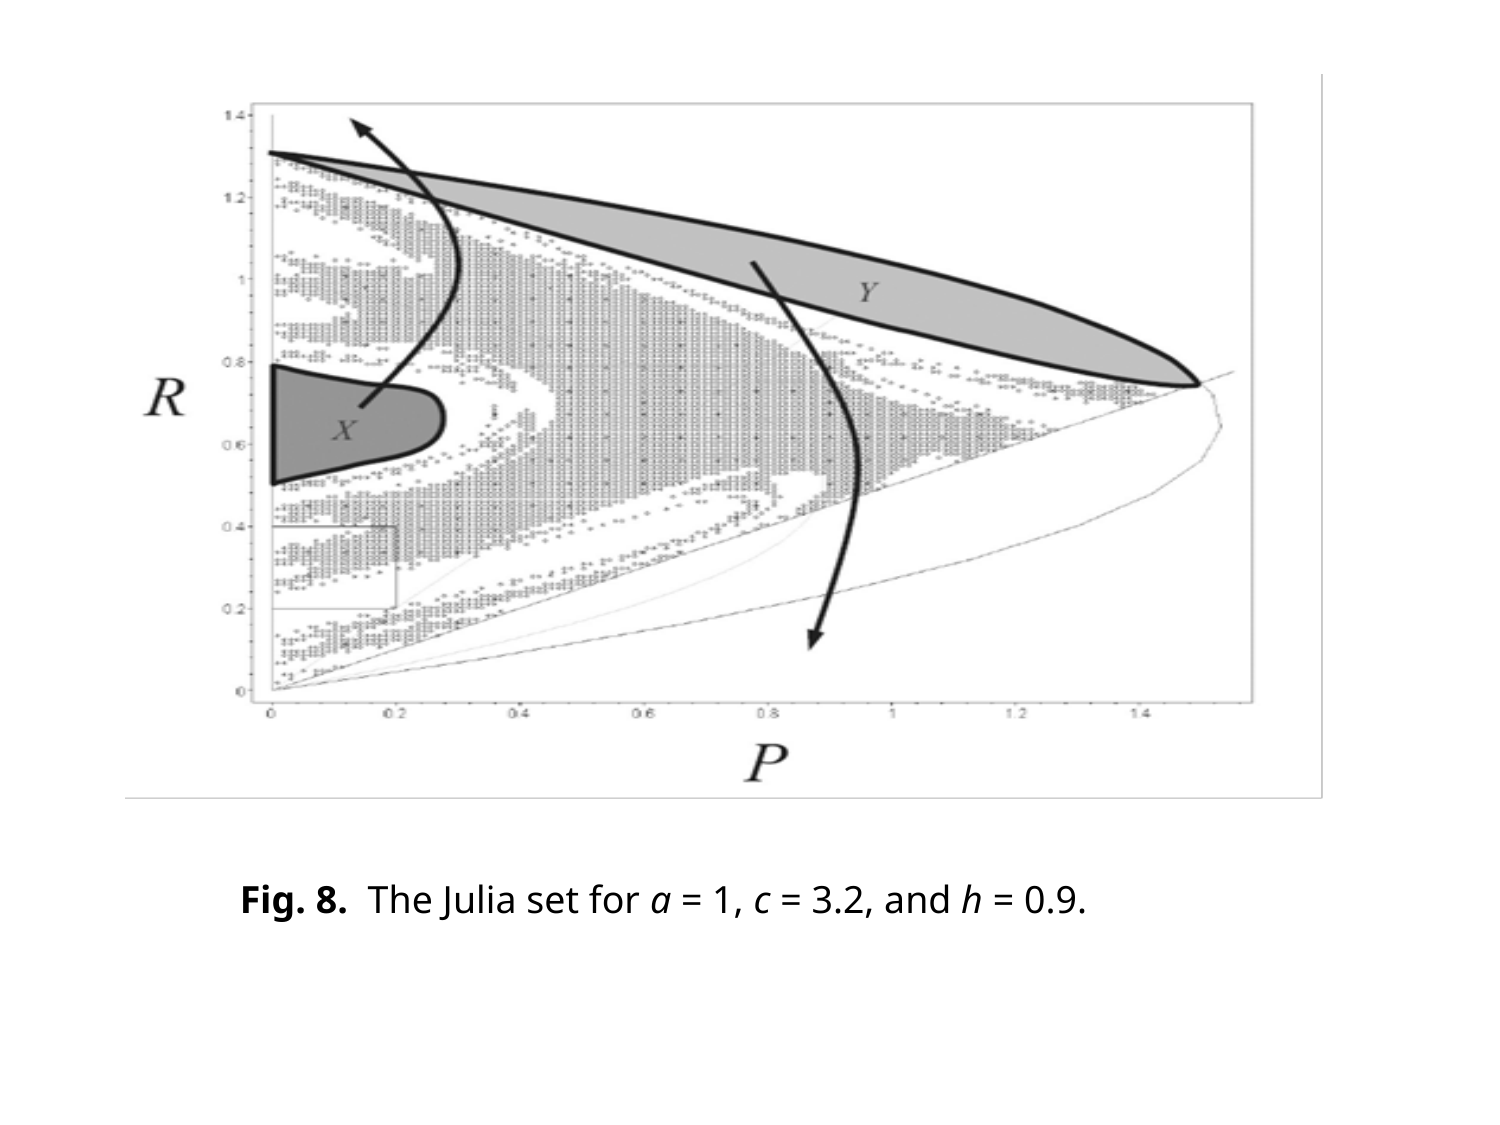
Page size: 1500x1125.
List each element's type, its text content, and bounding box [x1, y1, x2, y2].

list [124, 74, 1326, 801]
text_box Fig. 8. The Julia set for a = 1, c = 3.2, and h = 0.9. [225, 868, 1325, 929]
